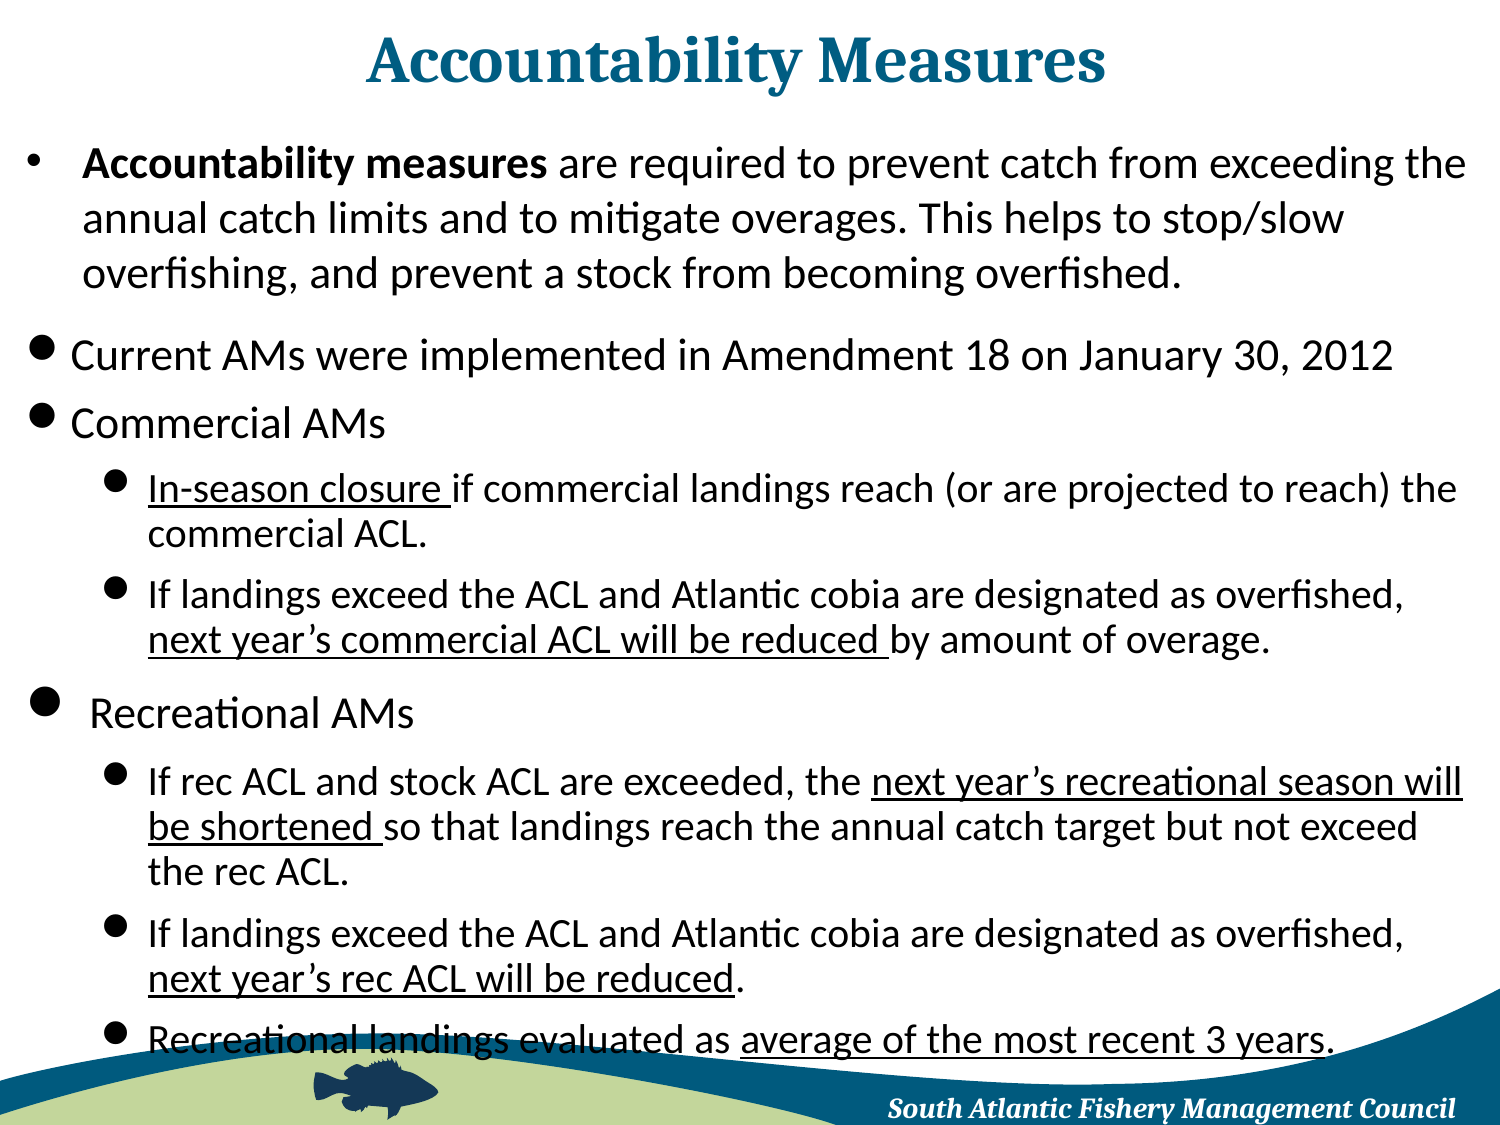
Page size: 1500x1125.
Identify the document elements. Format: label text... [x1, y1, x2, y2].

picture [422, 1039, 432, 1053]
text_box Accountability measures are required to prevent catch from exceeding the annual catch limits and to mitigate overages. This helps to stop/slow overfishing, and prevent a stock from becoming overfished. Current AMs were implemented in Amendment 18 on January 30, 2012 Commercial AMs In-season closure if commercial landings reach (or are projected to reach) the commercial ACL. If landings exceed the ACL and Atlantic cobia are designated as overfished, next year’s commercial ACL will be reduced by amount of overage. Recreational AMs If rec ACL and stock ACL are exceeded, the next year’s recreational season will be shortened so that landings reach the annual catch target but not exceed the rec ACL. If landings exceed the ACL and Atlantic cobia are designated as overfished, next year’s rec ACL will be reduced. Recreational landings evaluated as average of the most recent 3 years. [11, 124, 1499, 1038]
picture [521, 1040, 537, 1047]
title Accountability Measures [62, 0, 1413, 124]
picture [225, 1040, 240, 1048]
